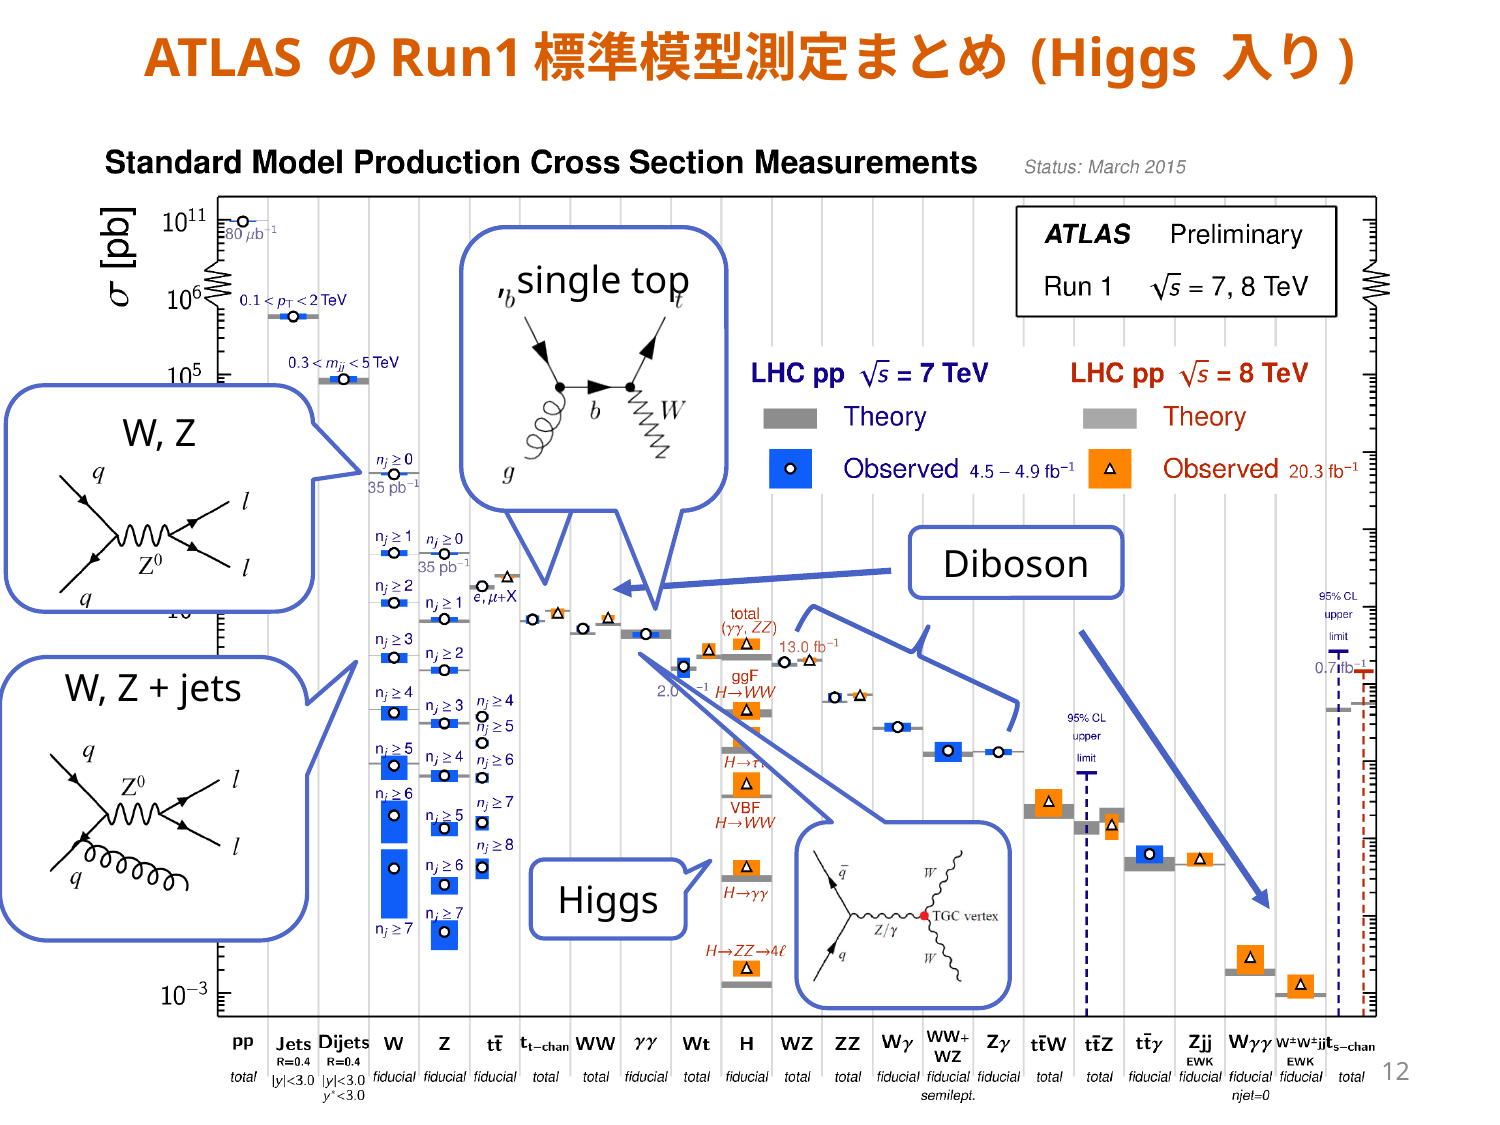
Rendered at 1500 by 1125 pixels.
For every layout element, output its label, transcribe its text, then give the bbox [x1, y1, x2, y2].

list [74, 111, 1426, 1121]
text_box W, Z [3, 383, 69, 614]
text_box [0, 656, 308, 941]
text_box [1080, 630, 1270, 910]
picture [808, 845, 1000, 985]
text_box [612, 570, 892, 590]
picture [56, 453, 270, 609]
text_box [461, 226, 727, 511]
title ATLAS のRun1標準模型測定まとめ (Higgs 入り) [75, 0, 1425, 111]
